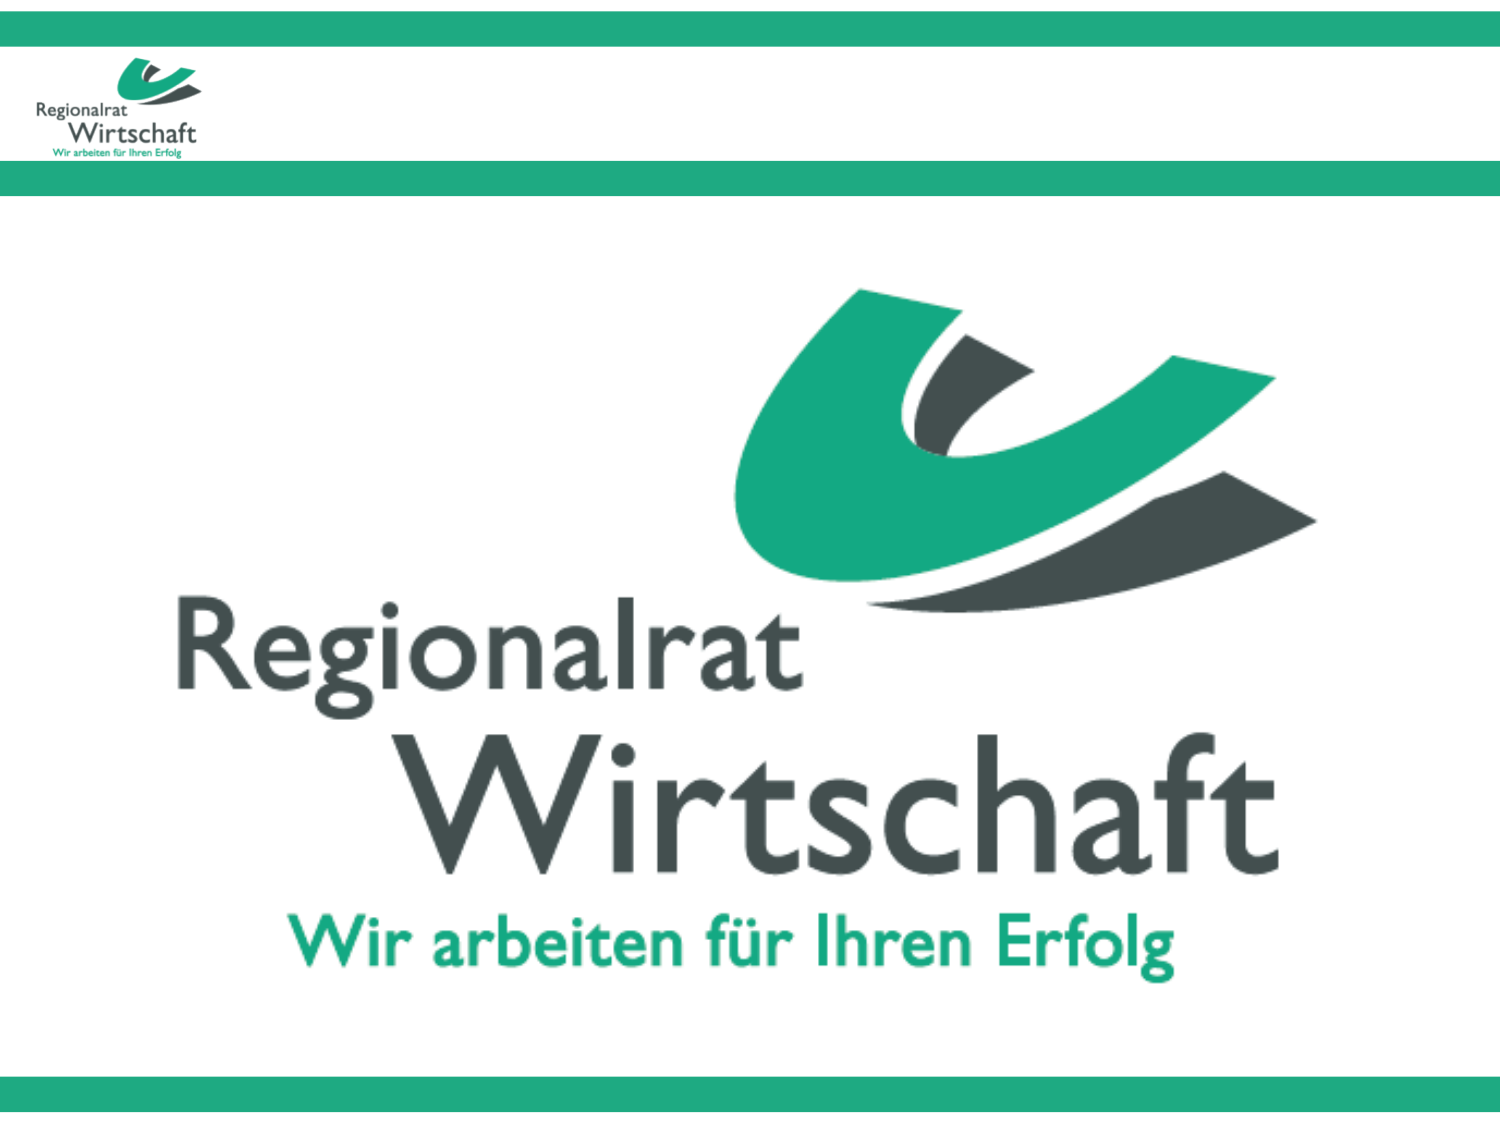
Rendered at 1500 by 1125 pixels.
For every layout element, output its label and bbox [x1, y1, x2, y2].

picture [159, 207, 1353, 1062]
picture [34, 47, 207, 160]
